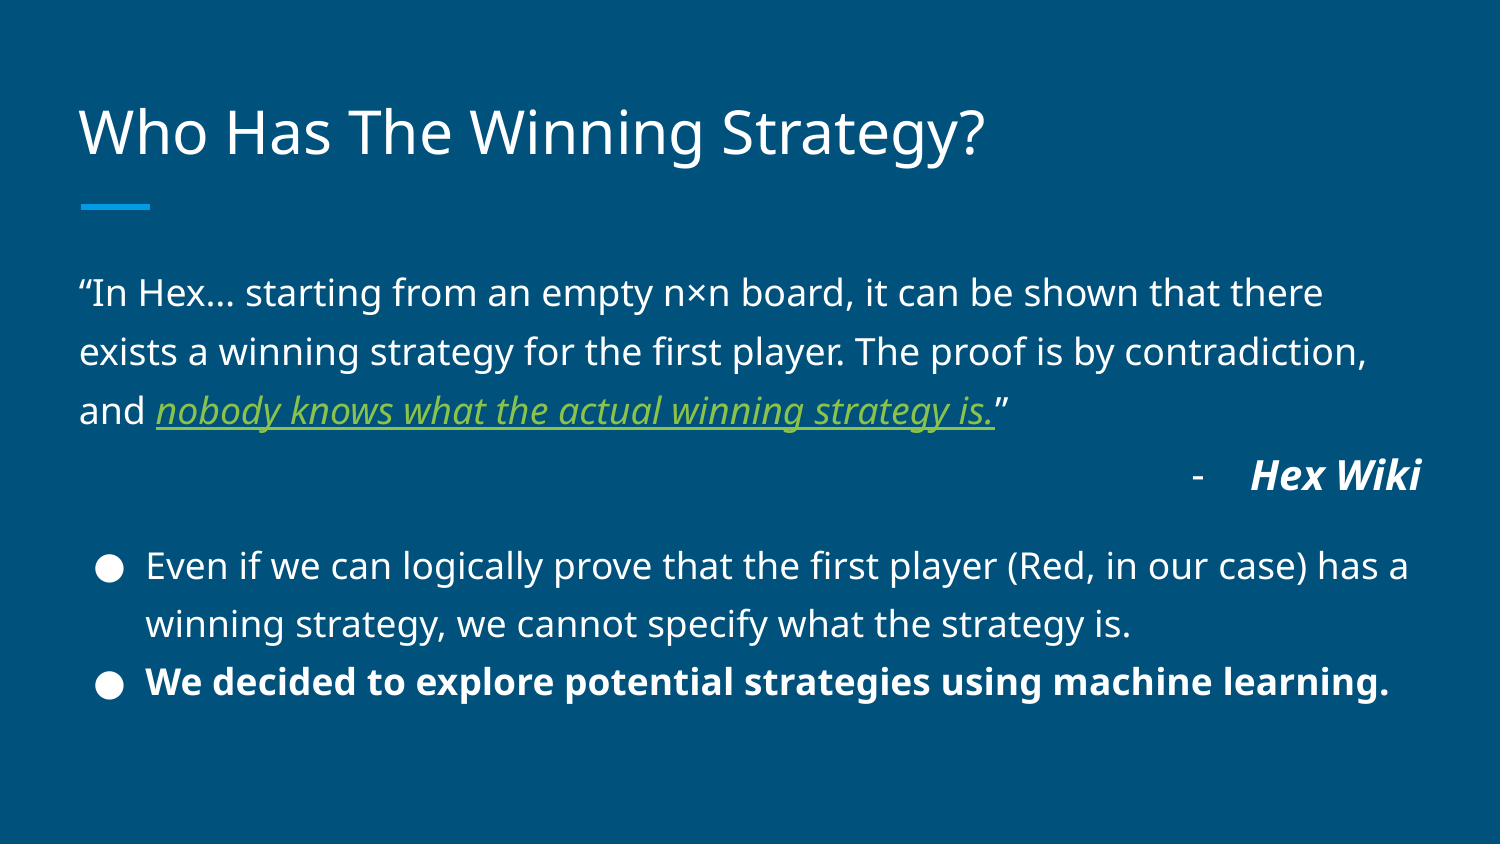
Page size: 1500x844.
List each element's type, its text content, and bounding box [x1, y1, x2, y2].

list Hex Wiki [63, 421, 1437, 516]
list “In Hex… starting from an empty n×n board, it can be shown that there exists a winning strategy for the first player. The proof is by contradiction, and nobody knows what the actual winning strategy is.” [63, 244, 1437, 421]
list Even if we can logically prove that the first player (Red, in our case) has a winning strategy, we cannot specify what the strategy is. We decided to explore potential strategies using machine learning. [63, 516, 1437, 749]
title Who Has The Winning Strategy? [63, 75, 1437, 188]
